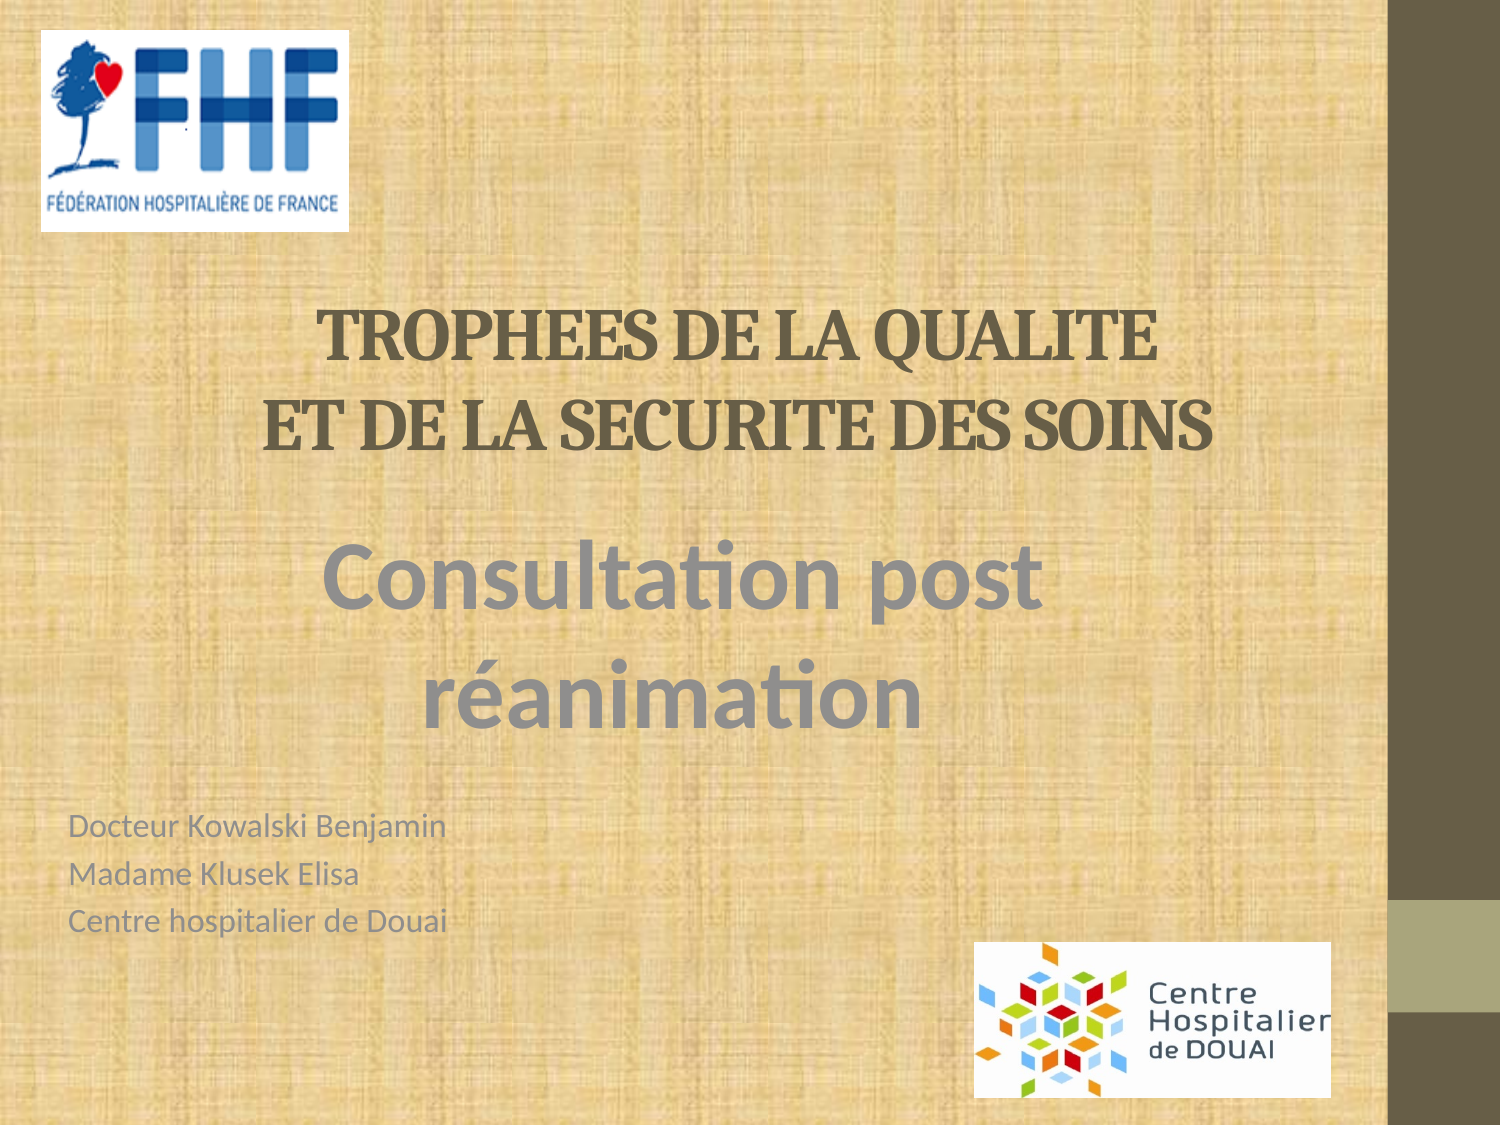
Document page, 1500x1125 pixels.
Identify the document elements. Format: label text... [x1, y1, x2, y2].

title TROPHEES DE LA QUALITE ET DE LA SECURITE DES SOINS [100, 231, 1376, 473]
picture [0, 0, 1387, 1125]
subtitle Consultation post réanimation Docteur Kowalski Benjamin Madame Klusek Elisa Centre hospitalier de Douai [53, 503, 1316, 949]
